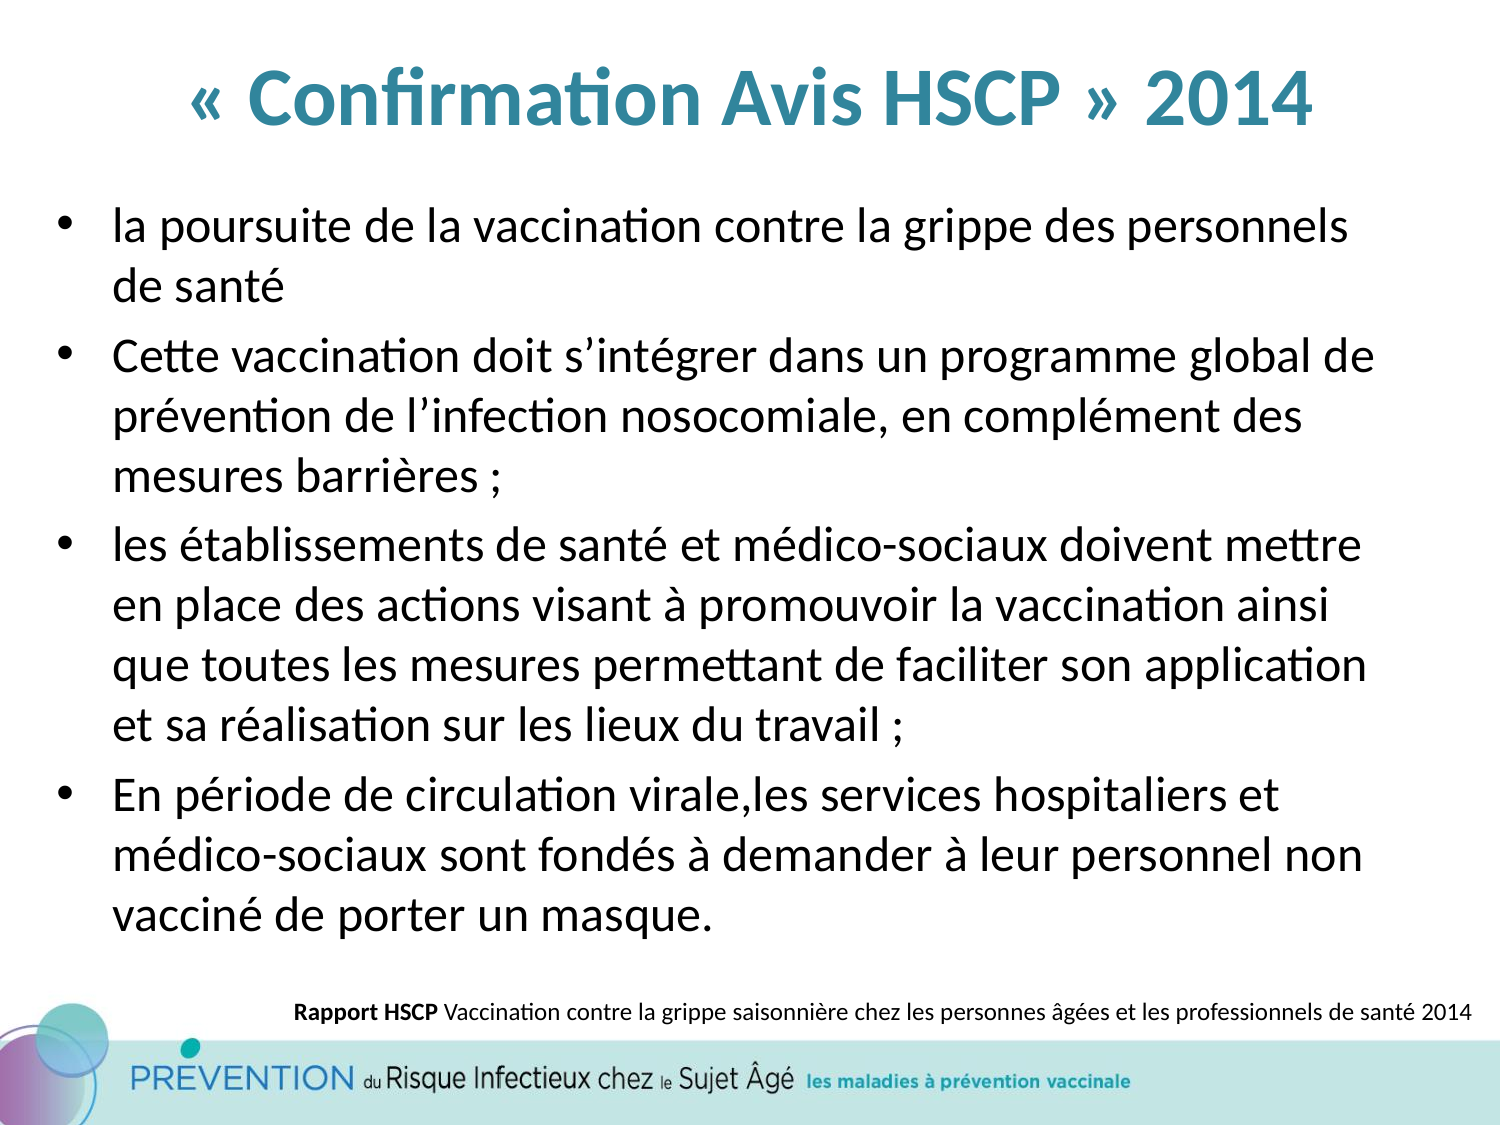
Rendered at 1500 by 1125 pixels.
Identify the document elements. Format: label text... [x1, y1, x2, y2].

text_box la poursuite de la vaccination contre la grippe des personnels de santé Cette vaccination doit s’intégrer dans un programme global de prévention de l’infection nosocomiale, en complément des mesures barrières ; les établissements de santé et médico-sociaux doivent mettre en place des actions visant à promouvoir la vaccination ainsi que toutes les mesures permettant de faciliter son application et sa réalisation sur les lieux du travail ; En période de circulation virale,les services hospitaliers et médico-sociaux sont fondés à demander à leur personnel non vacciné de porter un masque. [41, 184, 1426, 976]
picture [0, 0, 1500, 1125]
text_box « Confirmation Avis HSCP » 2014 [112, 0, 1388, 184]
text_box Rapport HSCP Vaccination contre la grippe saisonnière chez les personnes âgées et les professionnels de santé 2014 [279, 987, 1499, 1033]
